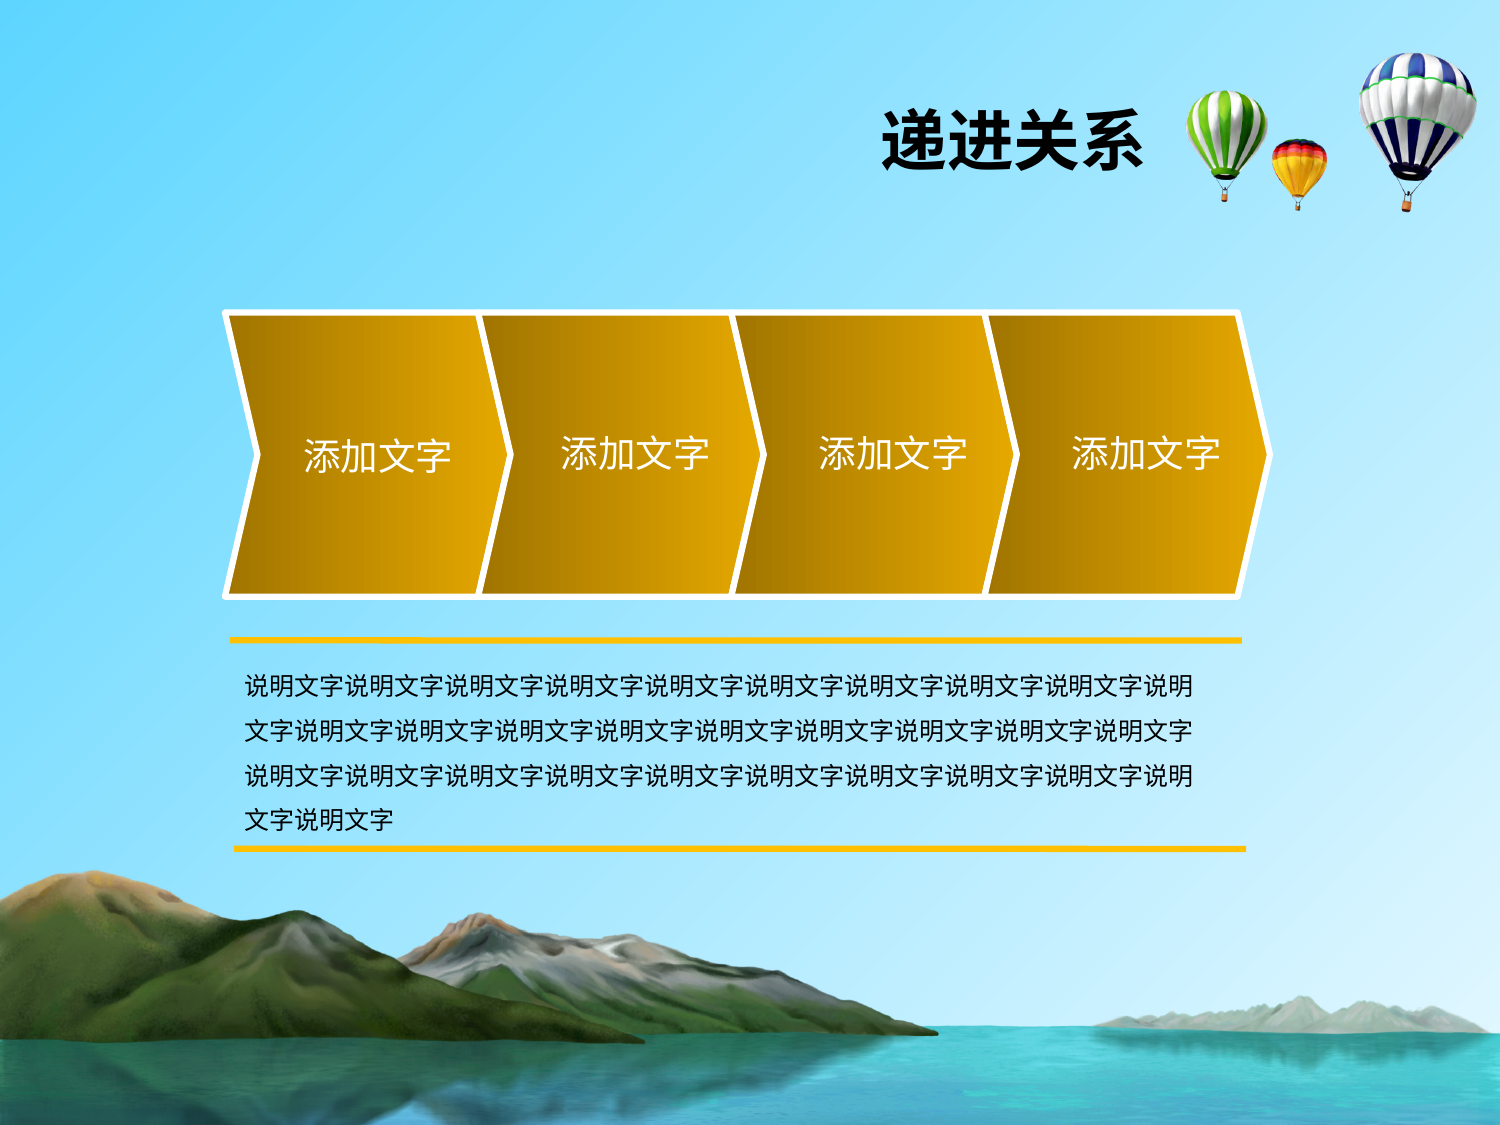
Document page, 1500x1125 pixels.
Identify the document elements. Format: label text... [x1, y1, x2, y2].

text_box 说明文字说明文字说明文字说明文字说明文字说明文字说明文字说明文字说明文字说明文字说明文字说明文字说明文字说明文字说明文字说明文字说明文字说明文字说明文字说明文字说明文字说明文字说明文字说明文字说明文字说明文字说明文字说明文字说明文字说明文字 [229, 647, 1231, 843]
title 递进关系 [74, 44, 1163, 233]
picture [1125, 37, 1500, 263]
picture [0, 601, 1500, 1125]
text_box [224, 312, 475, 598]
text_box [730, 312, 982, 598]
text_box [984, 312, 1271, 598]
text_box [477, 312, 728, 598]
